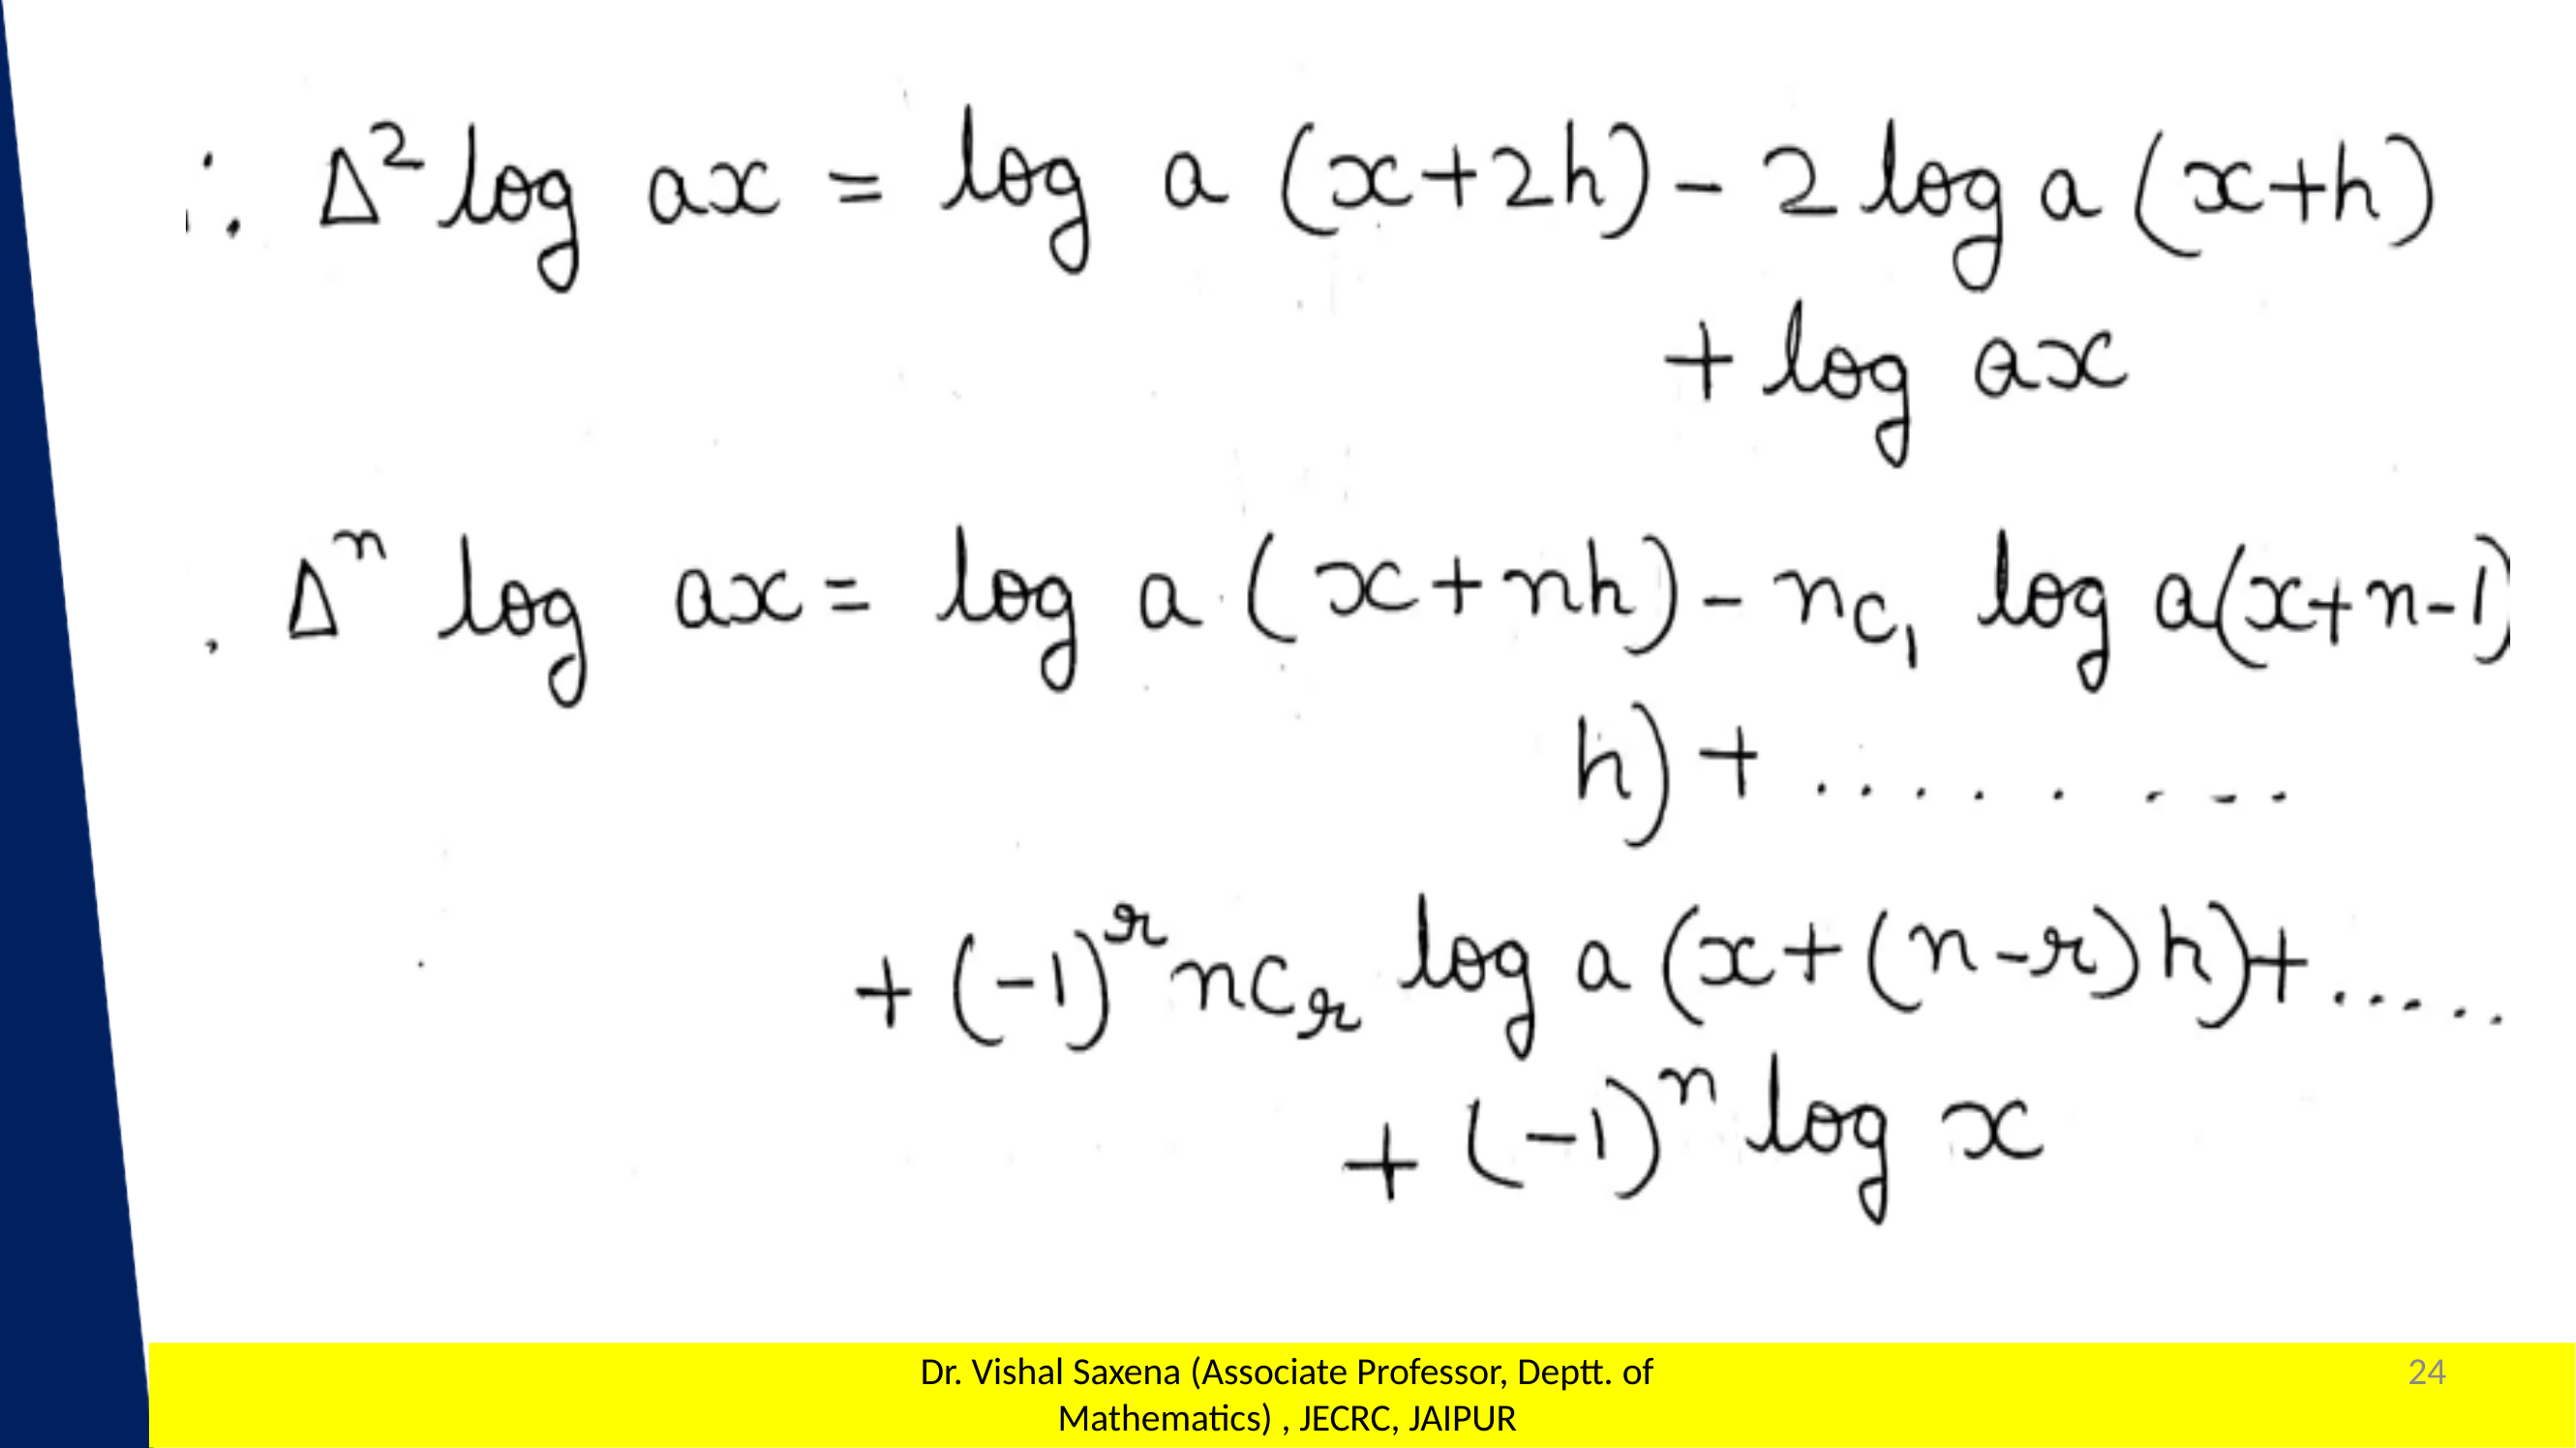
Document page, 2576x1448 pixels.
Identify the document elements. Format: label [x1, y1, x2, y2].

text_box [0, 0, 2576, 1448]
picture [186, 58, 2510, 1282]
